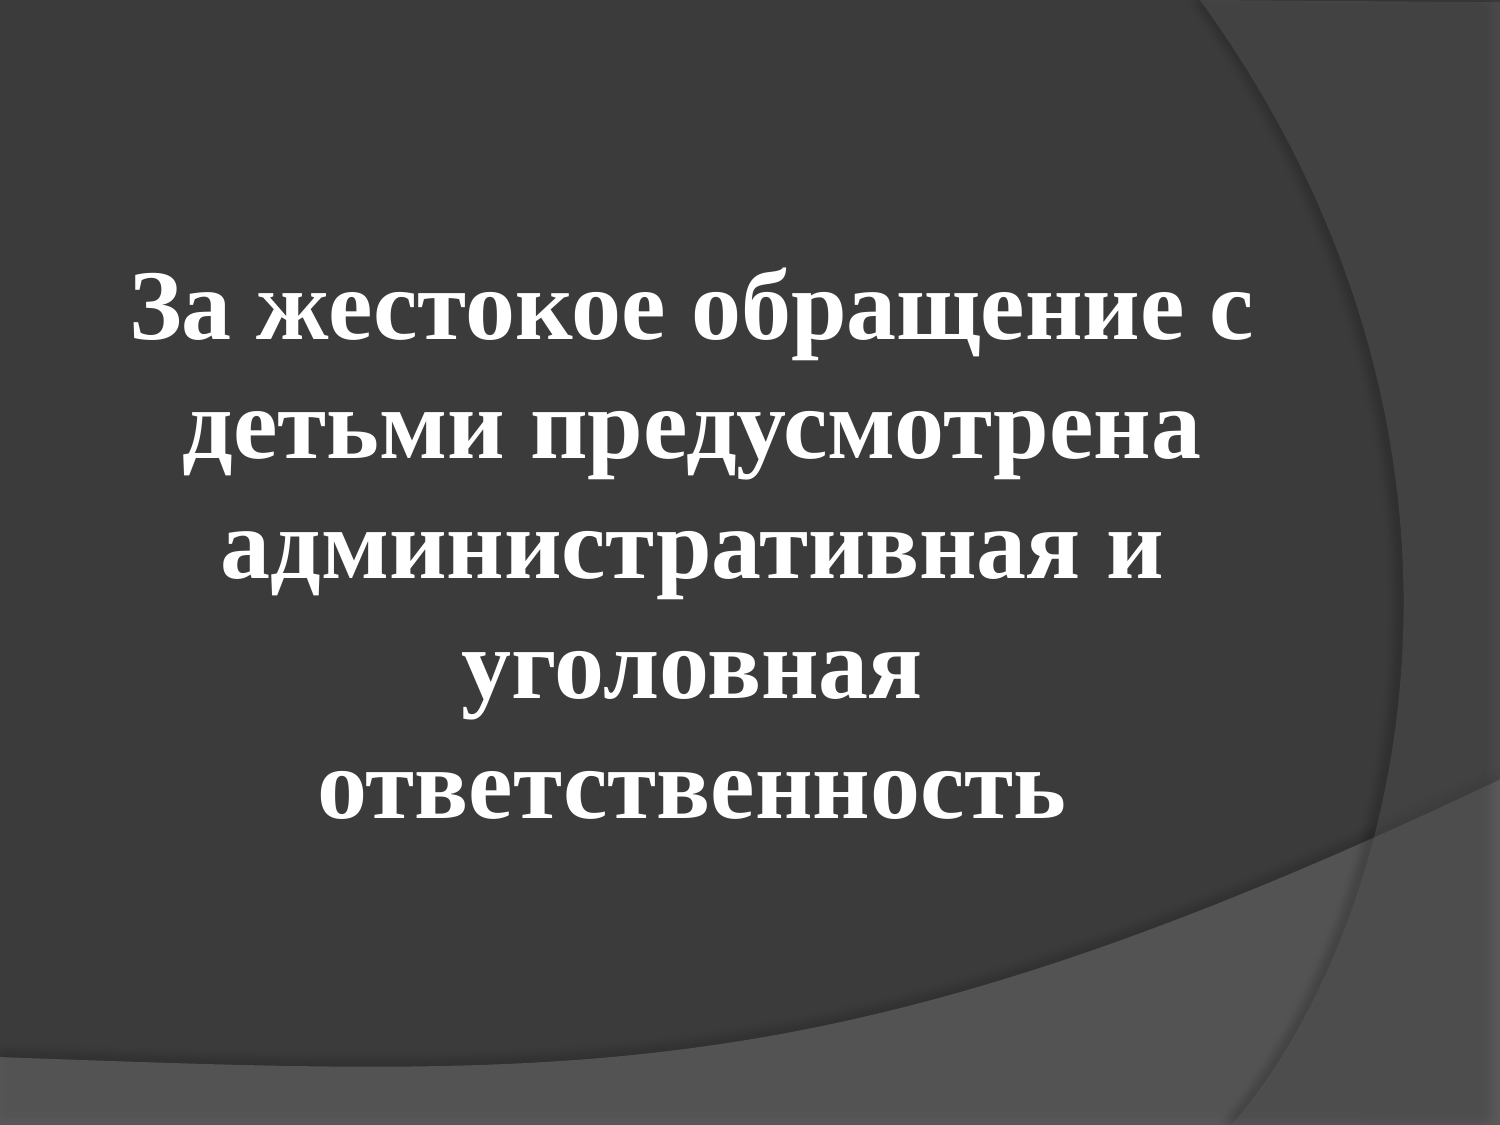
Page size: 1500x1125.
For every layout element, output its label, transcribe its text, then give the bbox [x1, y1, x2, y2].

list За жестокое обращение с детьми предусмотрена административная и уголовная ответственность [76, 231, 1302, 975]
